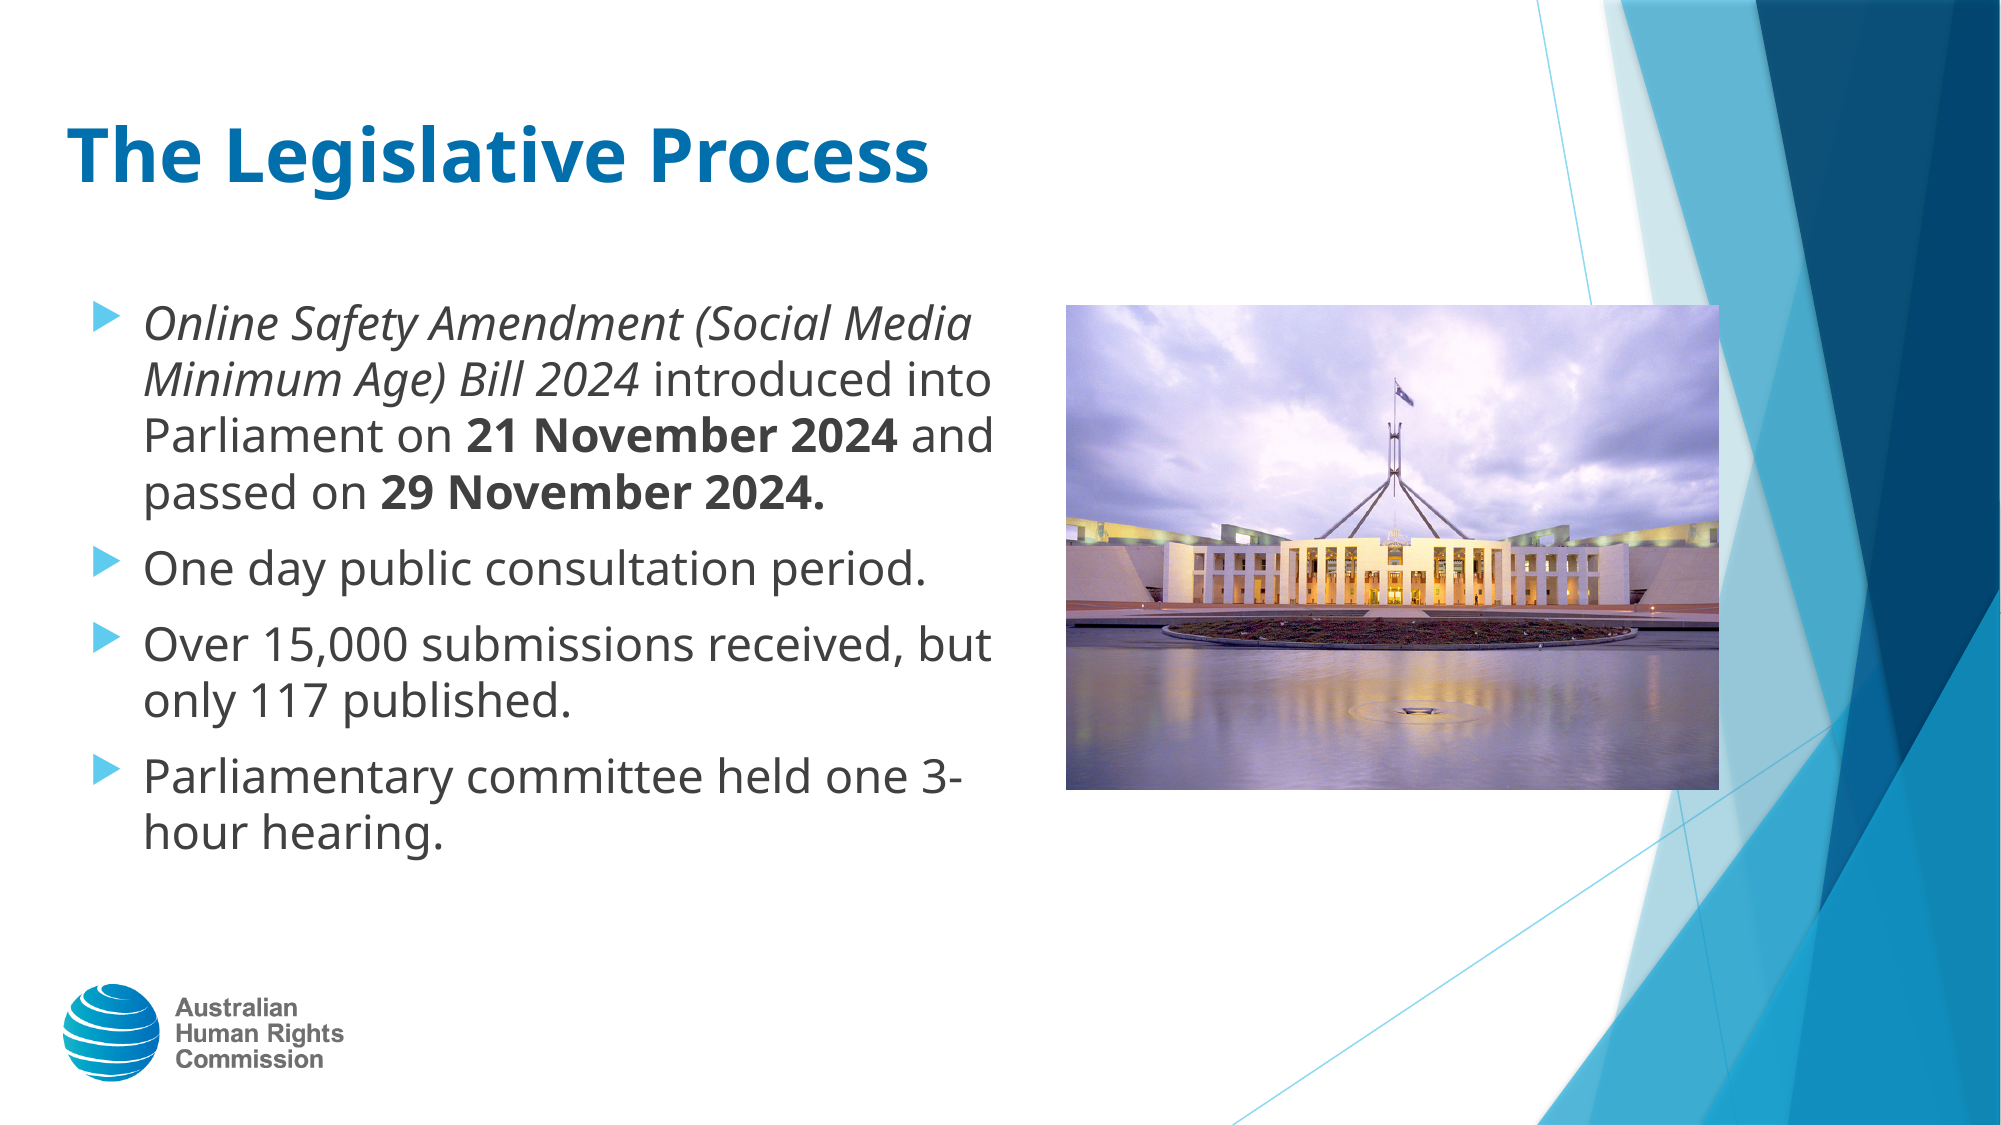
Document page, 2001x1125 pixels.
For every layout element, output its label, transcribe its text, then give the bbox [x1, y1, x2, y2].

picture [37, 958, 369, 1107]
picture [1065, 304, 1720, 791]
list Online Safety Amendment (Social Media Minimum Age) Bill 2024 introduced into Parliament on 21 November 2024 and passed on 29 November 2024. One day public consultation period. Over 15,000 submissions received, but only 117 published. Parliamentary committee held one 3-hour hearing. [74, 285, 1015, 923]
title The Legislative Process [51, 99, 1643, 317]
